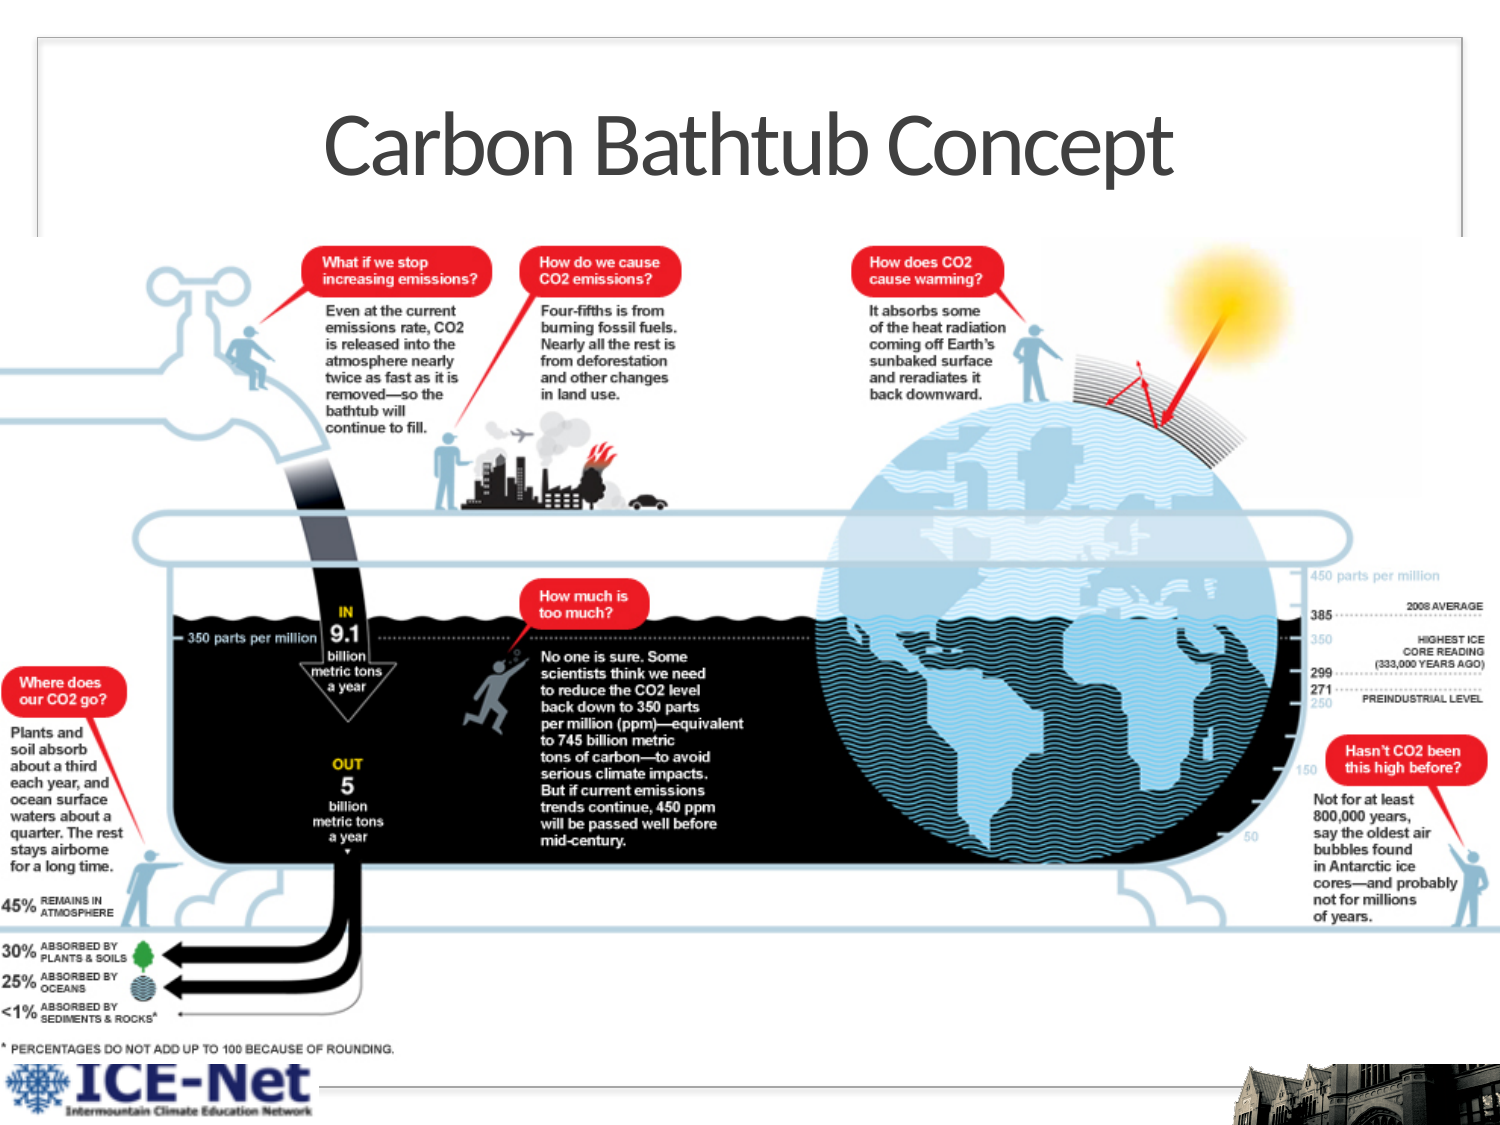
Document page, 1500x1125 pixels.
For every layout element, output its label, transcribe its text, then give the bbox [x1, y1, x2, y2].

title Carbon Bathtub Concept [75, 45, 1425, 233]
picture [0, 237, 1500, 1125]
